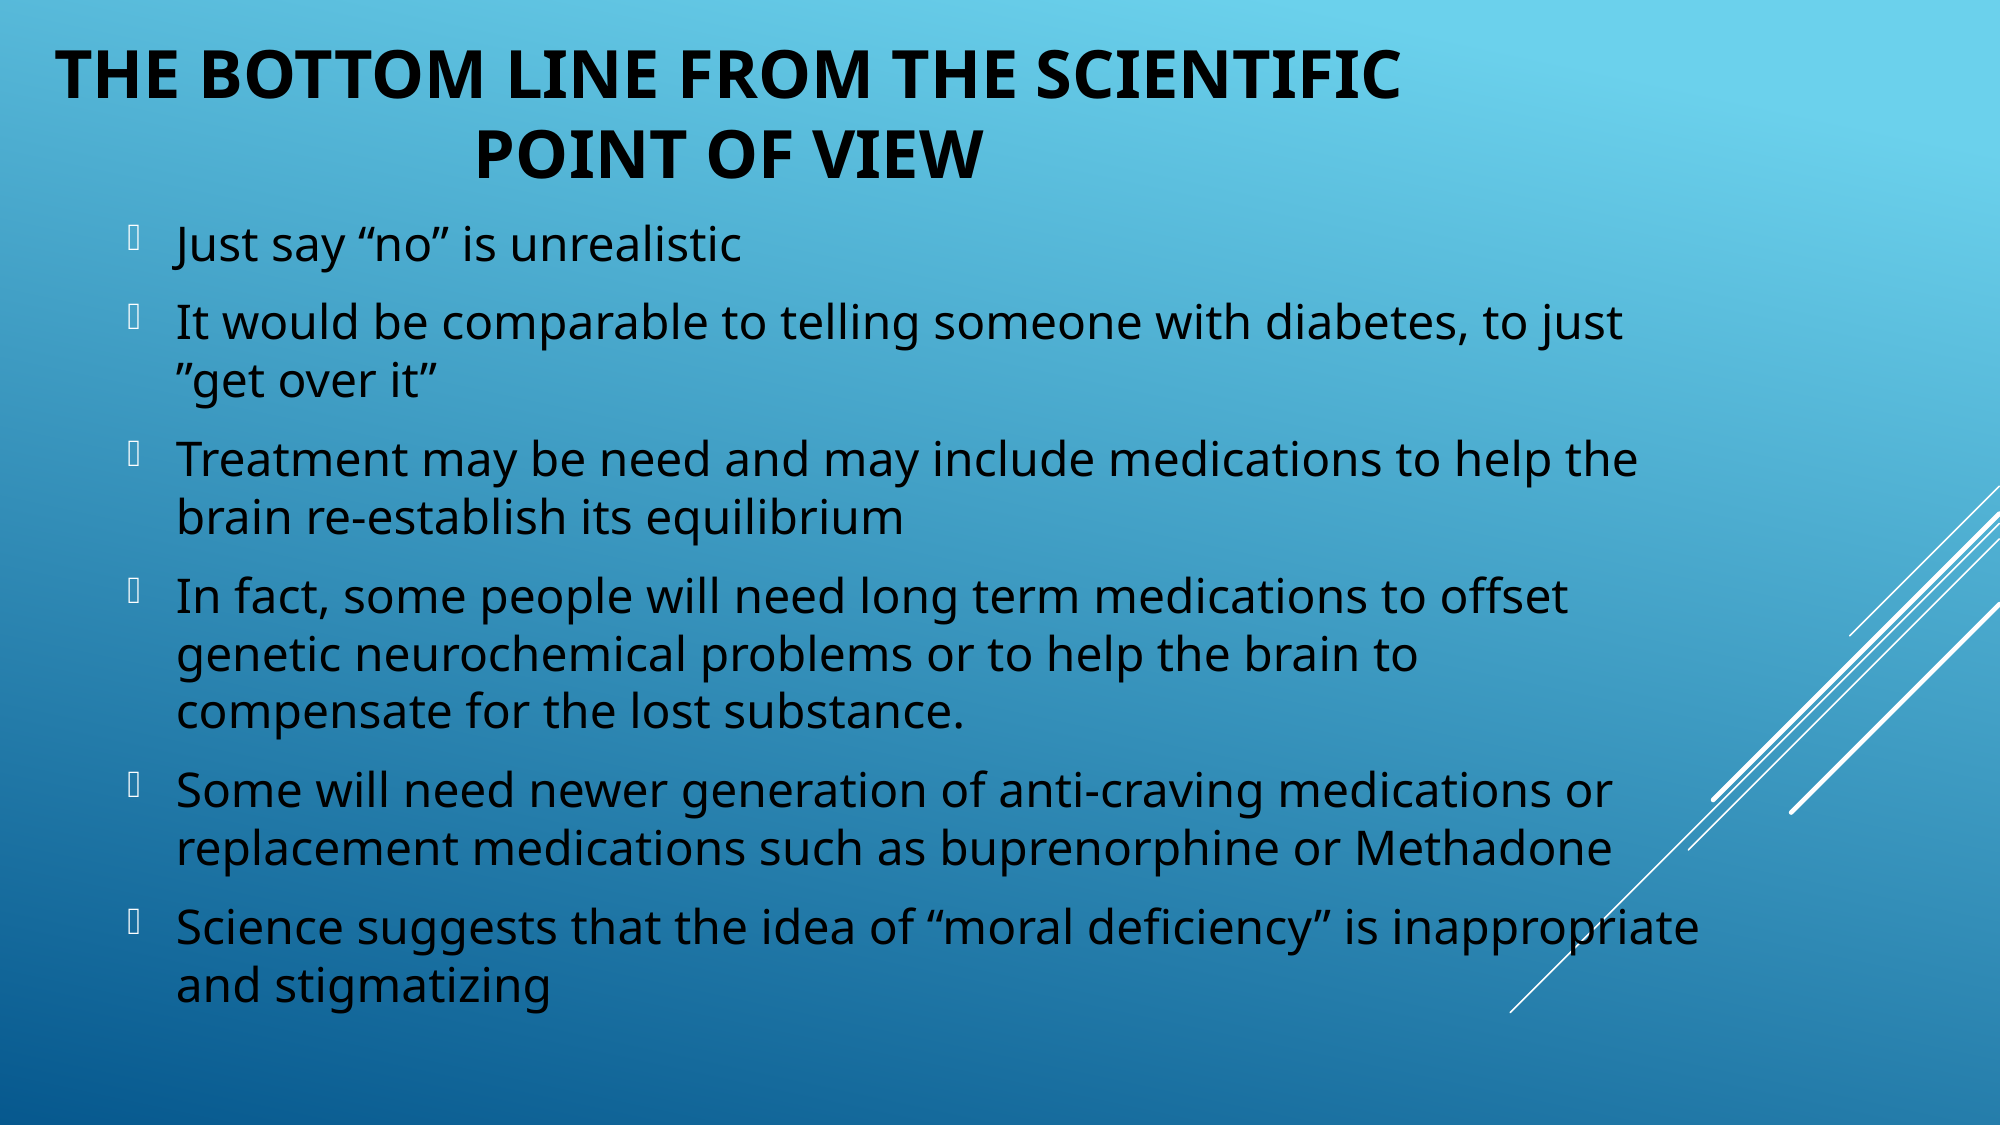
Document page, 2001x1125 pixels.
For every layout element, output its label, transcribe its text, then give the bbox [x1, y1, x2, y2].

title The bottom line from the scientific point of view [29, 0, 1430, 224]
list Just say “no” is unrealistic It would be comparable to telling someone with diabetes, to just ”get over it” Treatment may be need and may include medications to help the brain re-establish its equilibrium In fact, some people will need long term medications to offset genetic neurochemical problems or to help the brain to compensate for the lost substance. Some will need newer generation of anti-craving medications or replacement medications such as buprenorphine or Methadone Science suggests that the idea of “moral deficiency” is inappropriate and stigmatizing [112, 205, 1721, 1020]
